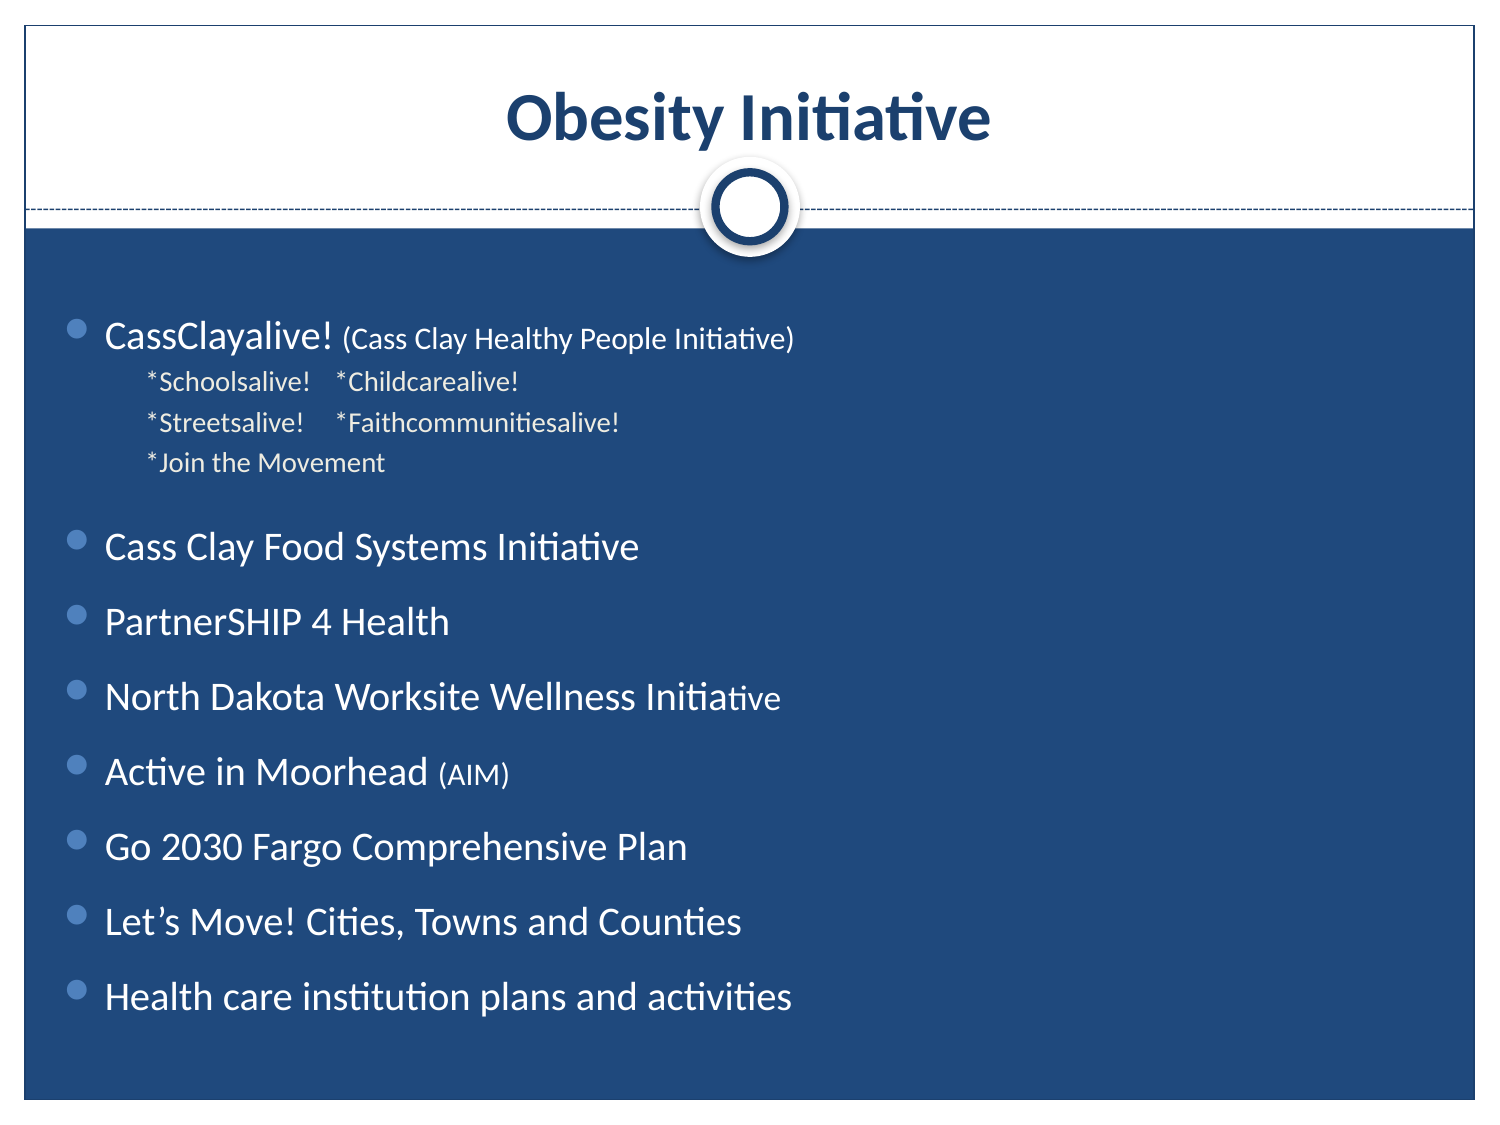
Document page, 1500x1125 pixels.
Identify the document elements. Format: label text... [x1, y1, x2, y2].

title Obesity Initiative [49, 37, 1450, 162]
list CassClayalive! (Cass Clay Healthy People Initiative) *Schoolsalive! *Childcarealive! *Streetsalive! *Faithcommunitiesalive! *Join the Movement Cass Clay Food Systems Initiative PartnerSHIP 4 Health North Dakota Worksite Wellness Initiative Active in Moorhead (AIM) Go 2030 Fargo Comprehensive Plan Let’s Move! Cities, Towns and Counties Health care institution plans and activities [49, 250, 1445, 1038]
